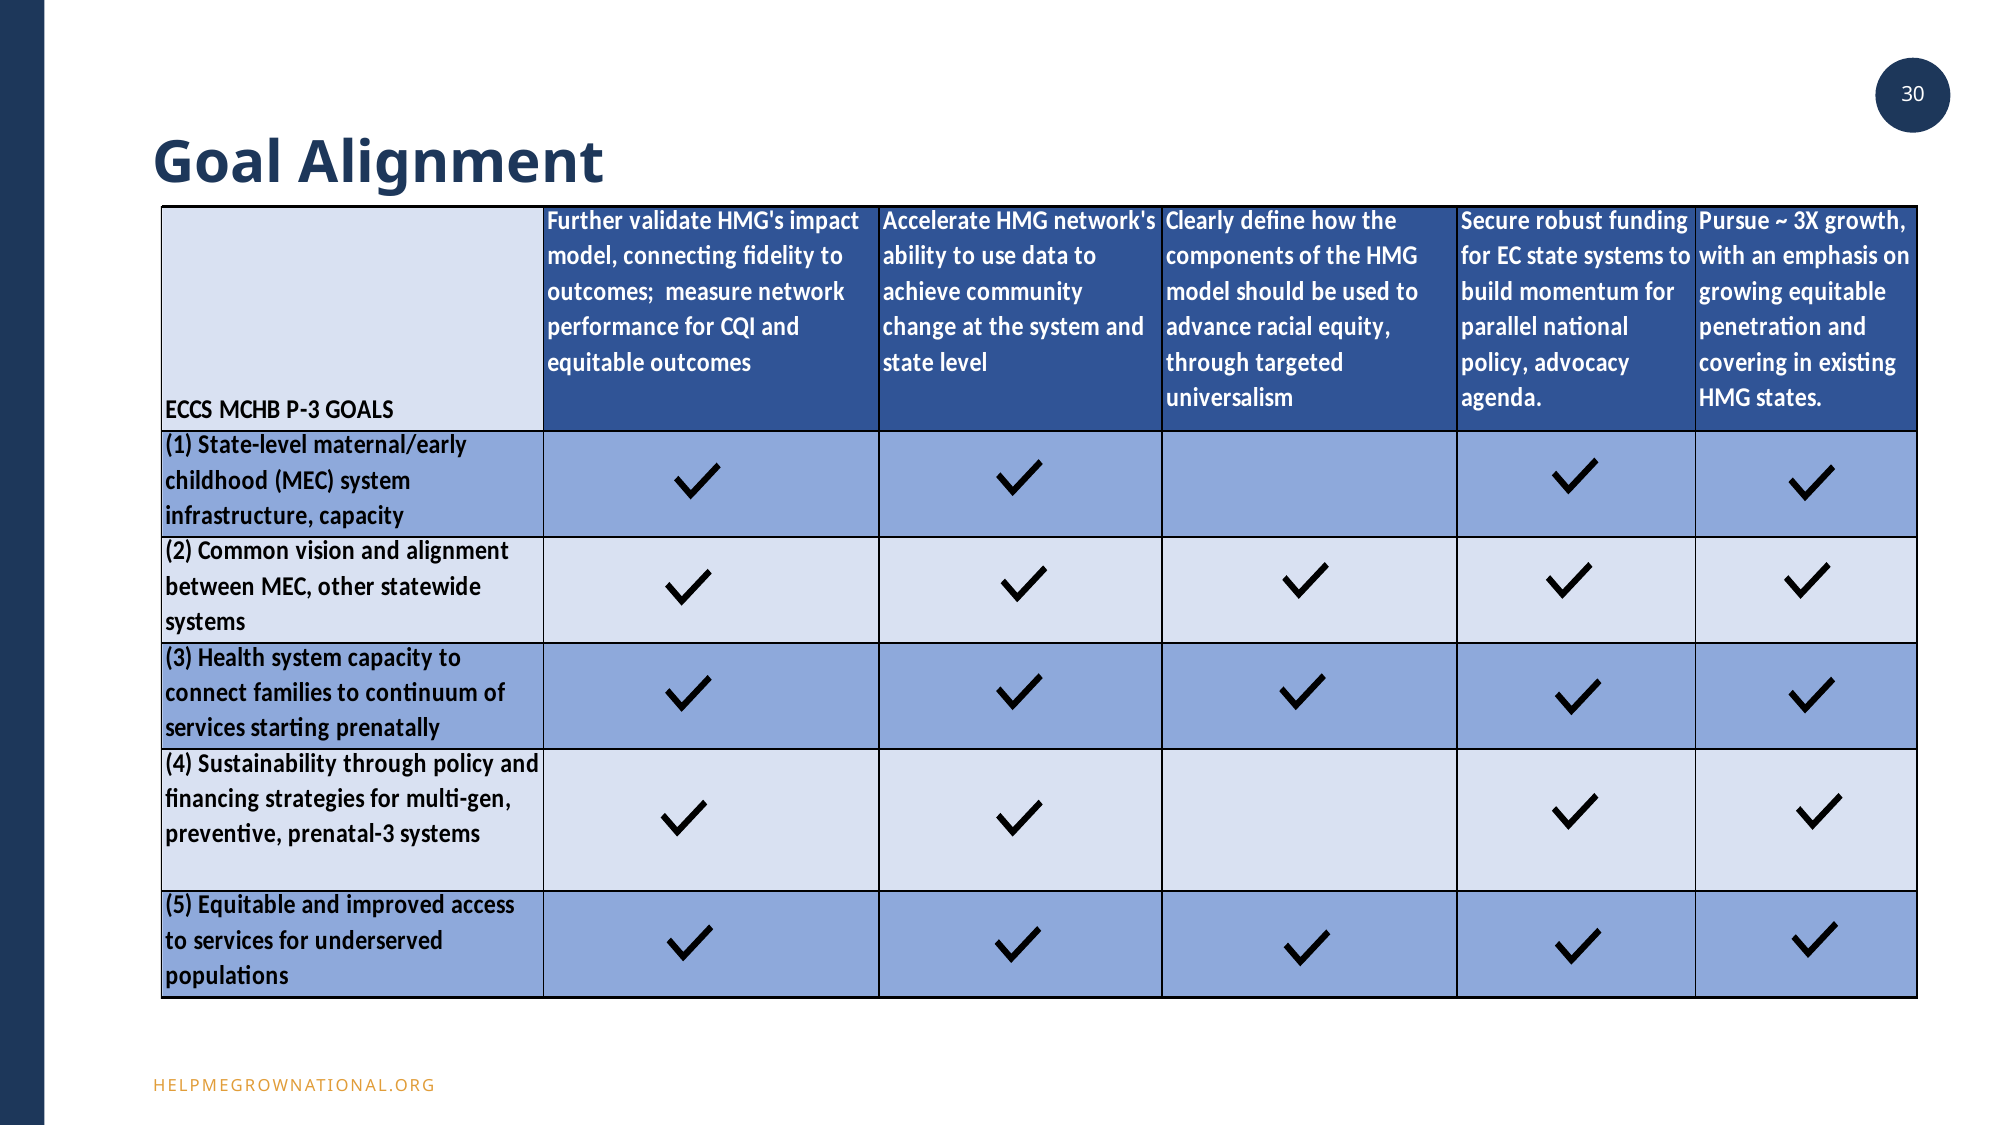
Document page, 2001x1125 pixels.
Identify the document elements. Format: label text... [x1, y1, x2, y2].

slide_number 30 [1883, 65, 1942, 126]
title Goal Alignment [137, 125, 1863, 206]
picture [160, 205, 1920, 1000]
